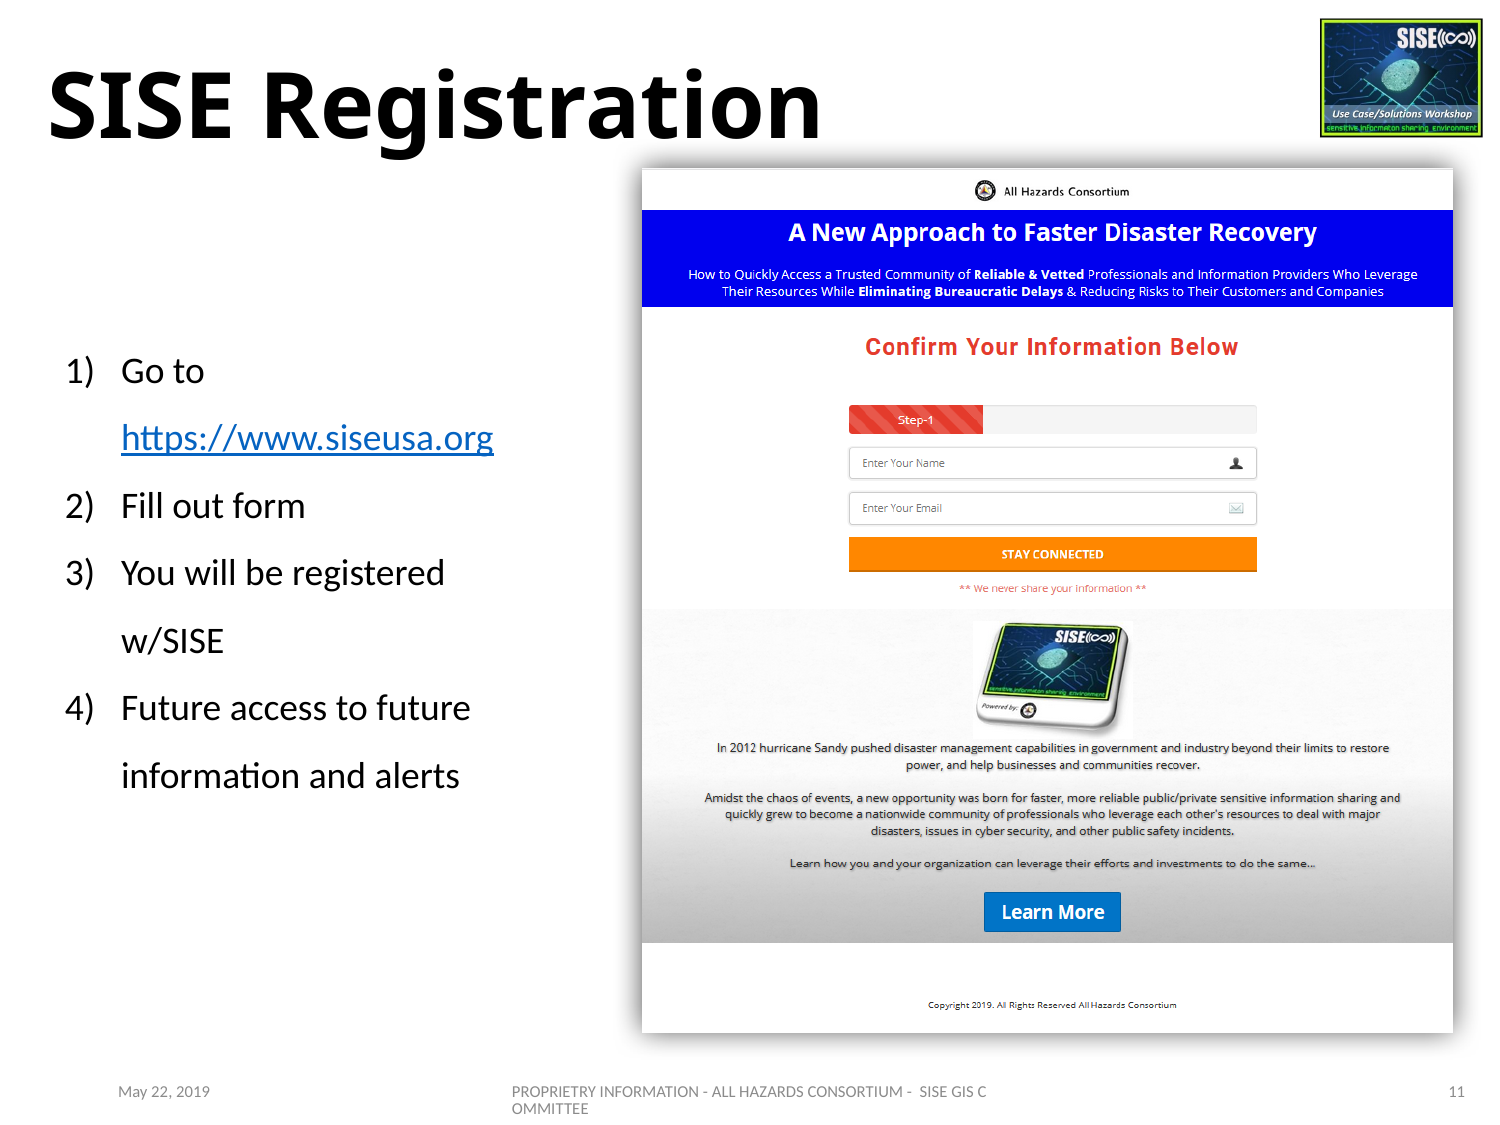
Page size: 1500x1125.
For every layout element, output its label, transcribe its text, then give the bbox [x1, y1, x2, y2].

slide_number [103, 1061, 441, 1121]
picture [1327, 18, 1483, 138]
footer PROPRIETRY INFORMATION - ALL HAZARDS CONSORTIUM - SISE GIS COMMITTEE [496, 1061, 1004, 1121]
text_box Go to https://www.siseusa.org Fill out form You will be registered w/SISE Future access to future information and alerts [49, 315, 535, 803]
slide_number 11 [1142, 1061, 1481, 1121]
picture [642, 168, 1453, 1033]
title SISE Registration [32, 0, 1327, 218]
